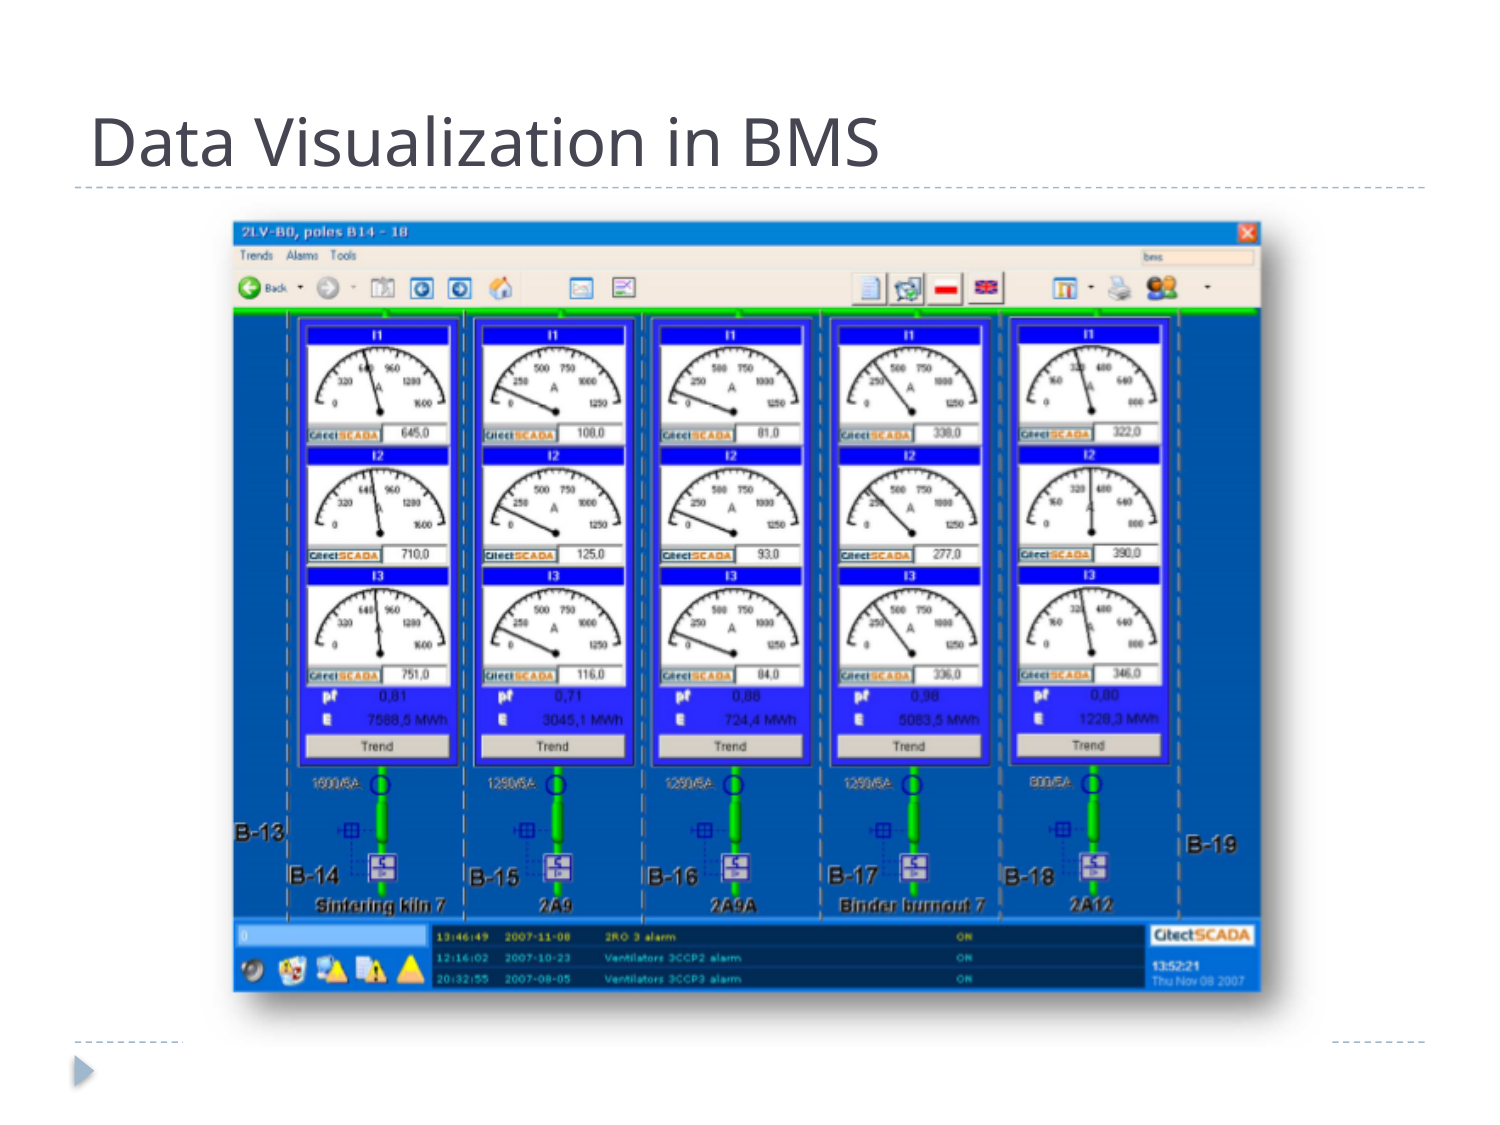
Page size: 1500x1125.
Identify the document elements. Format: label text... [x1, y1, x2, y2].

picture [182, 196, 1329, 1047]
title Data Visualization in BMS [75, 24, 1425, 188]
